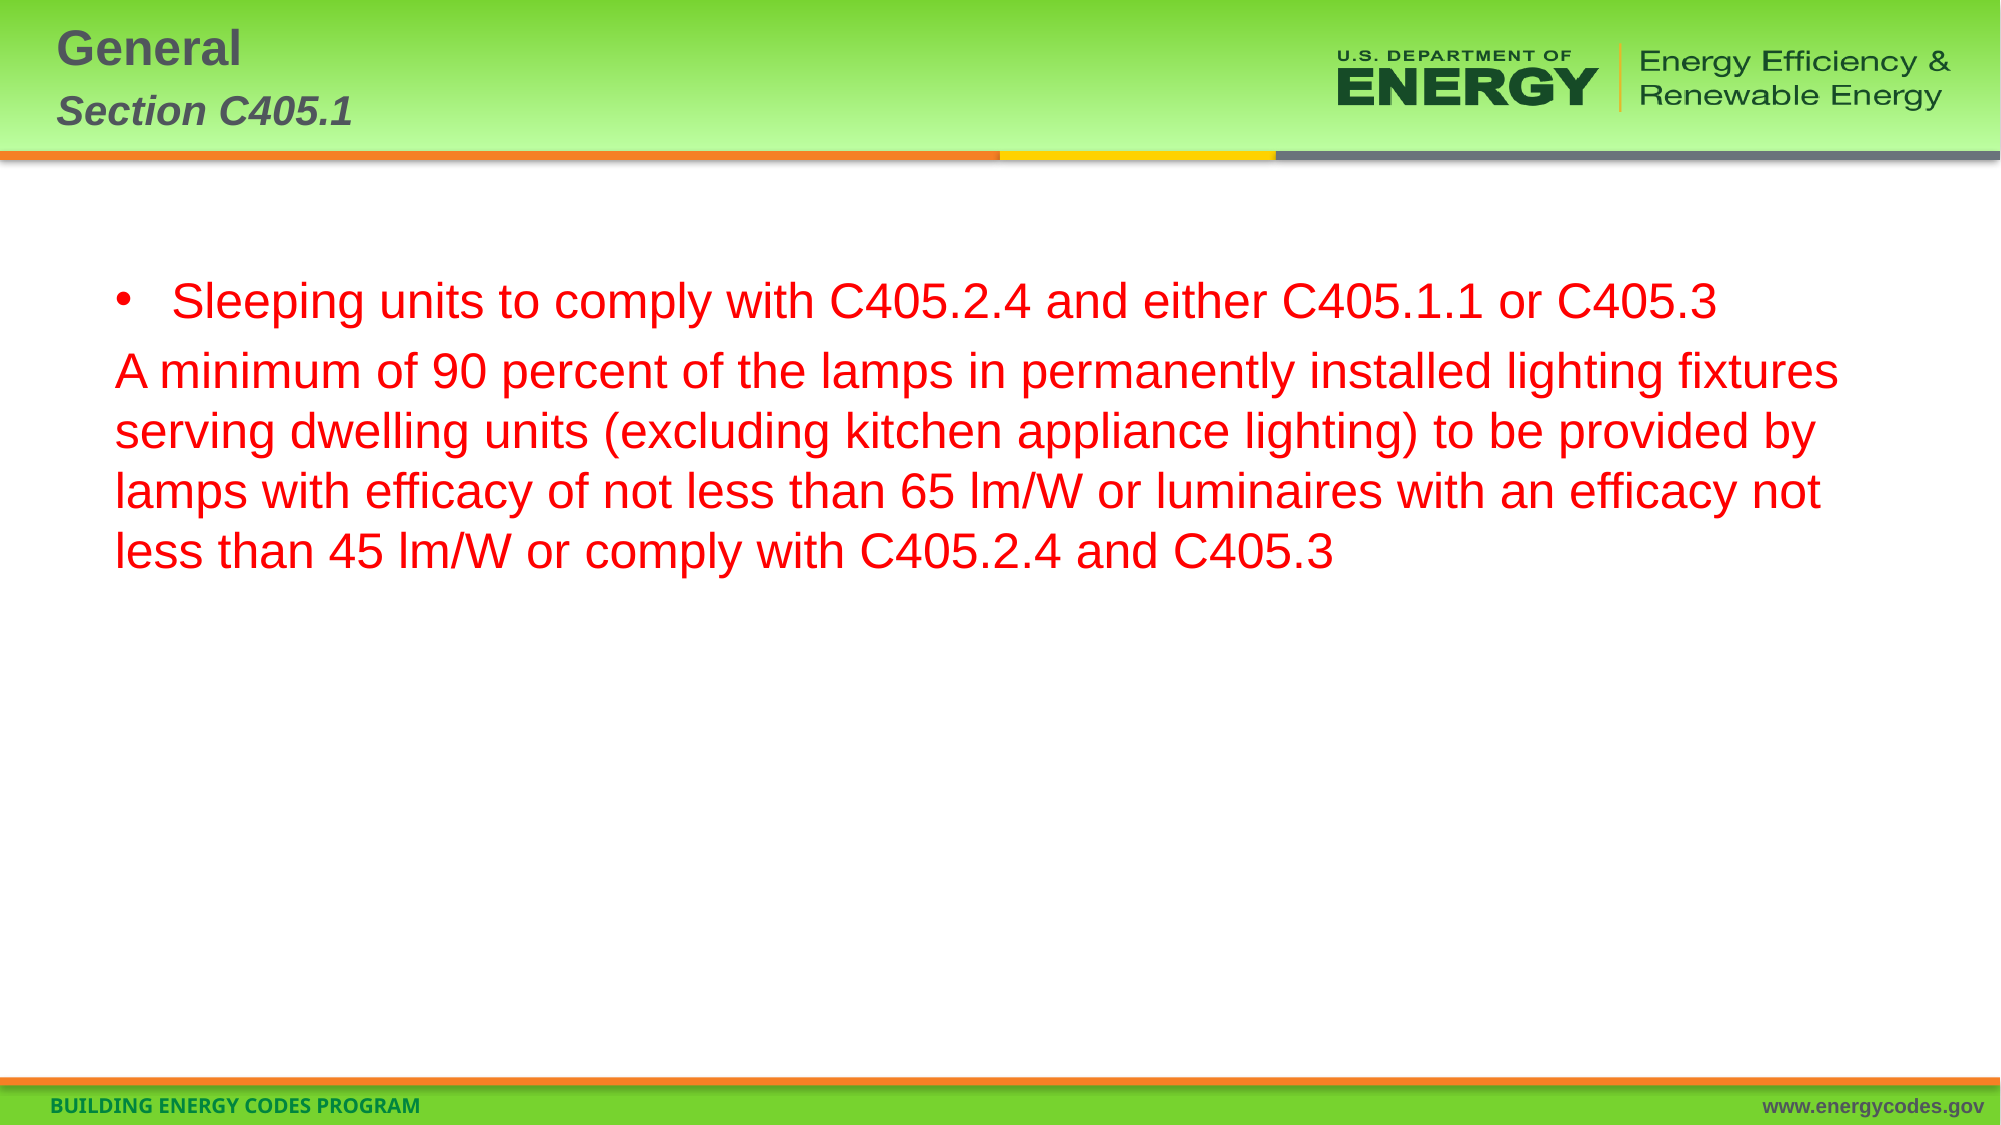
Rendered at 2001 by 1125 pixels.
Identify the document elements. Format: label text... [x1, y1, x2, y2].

picture [1338, 43, 1953, 112]
list Sleeping units to comply with C405.2.4 and either C405.1.1 or C405.3 A minimum of 90 percent of the lamps in permanently installed lighting fixtures serving dwelling units (excluding kitchen appliance lighting) to be provided by lamps with efficacy of not less than 65 lm/W or luminaires with an efficacy not less than 45 lm/W or comply with C405.2.4 and C405.3 [99, 260, 1900, 1061]
title General Section C405.1 [41, 0, 1239, 152]
